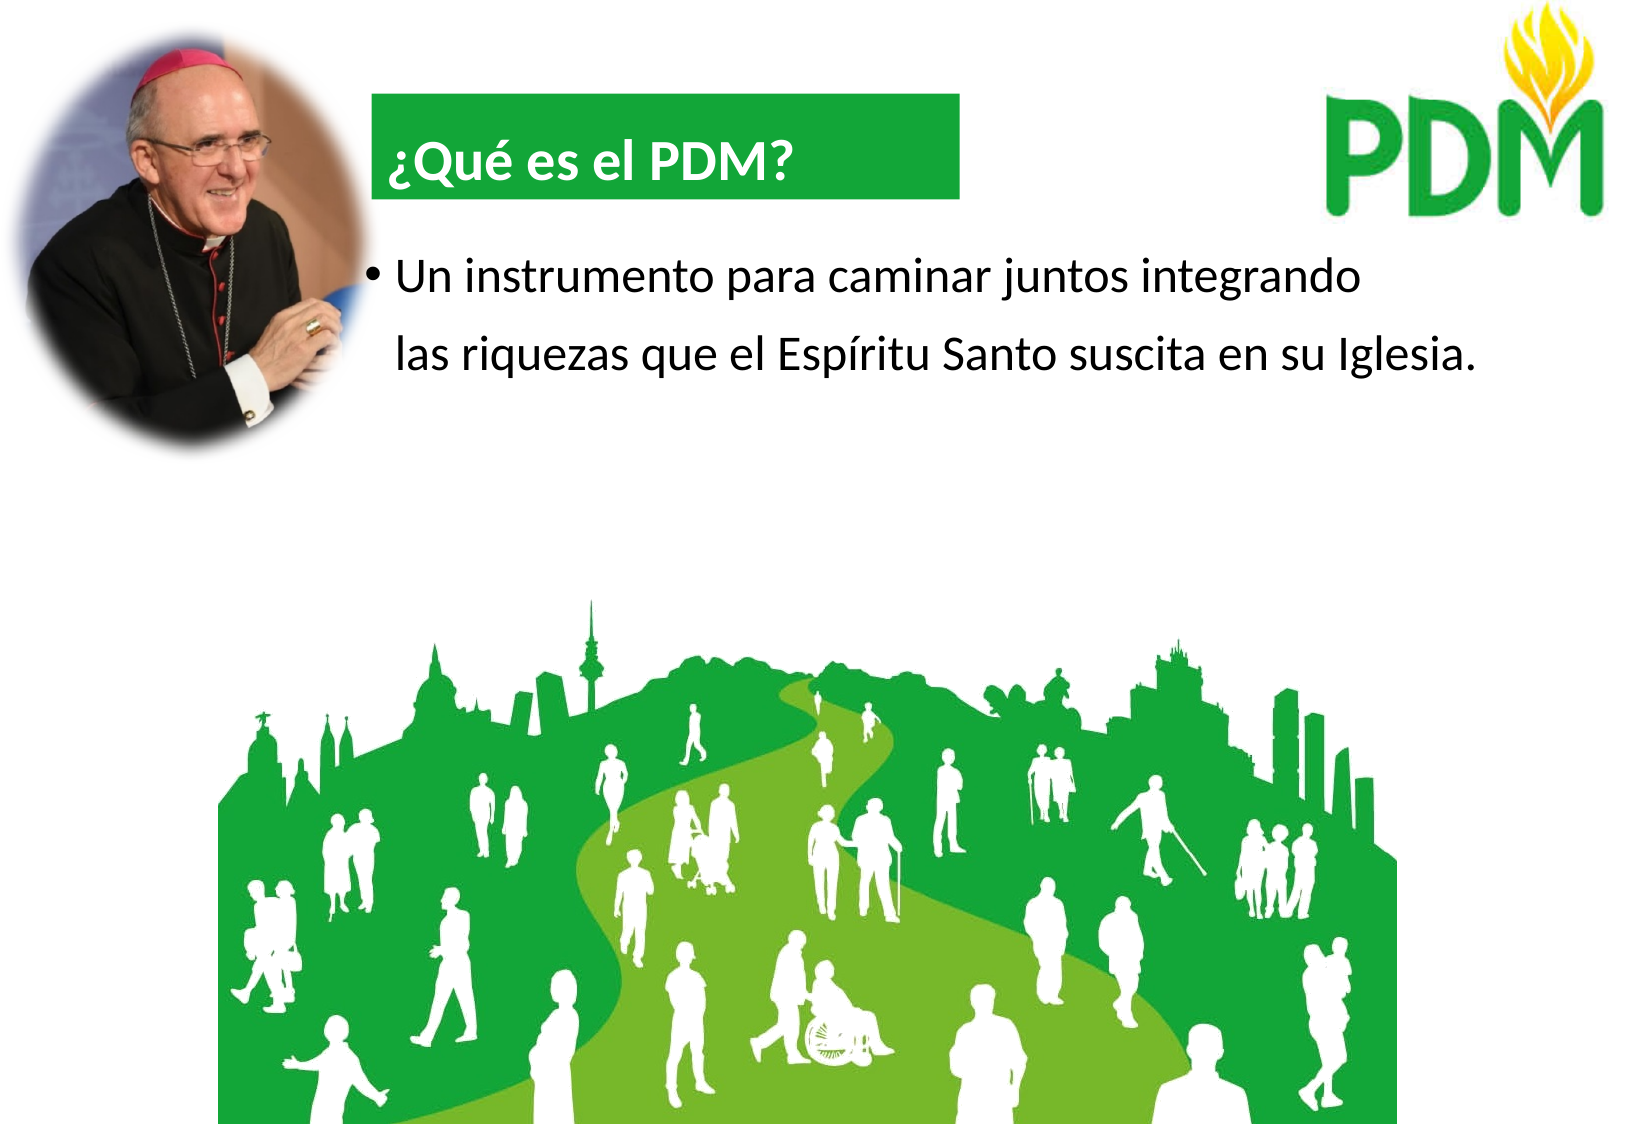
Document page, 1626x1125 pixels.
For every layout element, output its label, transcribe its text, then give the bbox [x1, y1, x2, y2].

picture [218, 581, 1397, 1124]
picture [0, 21, 382, 465]
text_box Un instrumento para caminar juntos integrando las riquezas que el Espíritu Santo suscita en su Iglesia. [382, 217, 1564, 389]
picture [1308, 0, 1612, 224]
text_box ¿Qué es el PDM? [382, 93, 960, 200]
